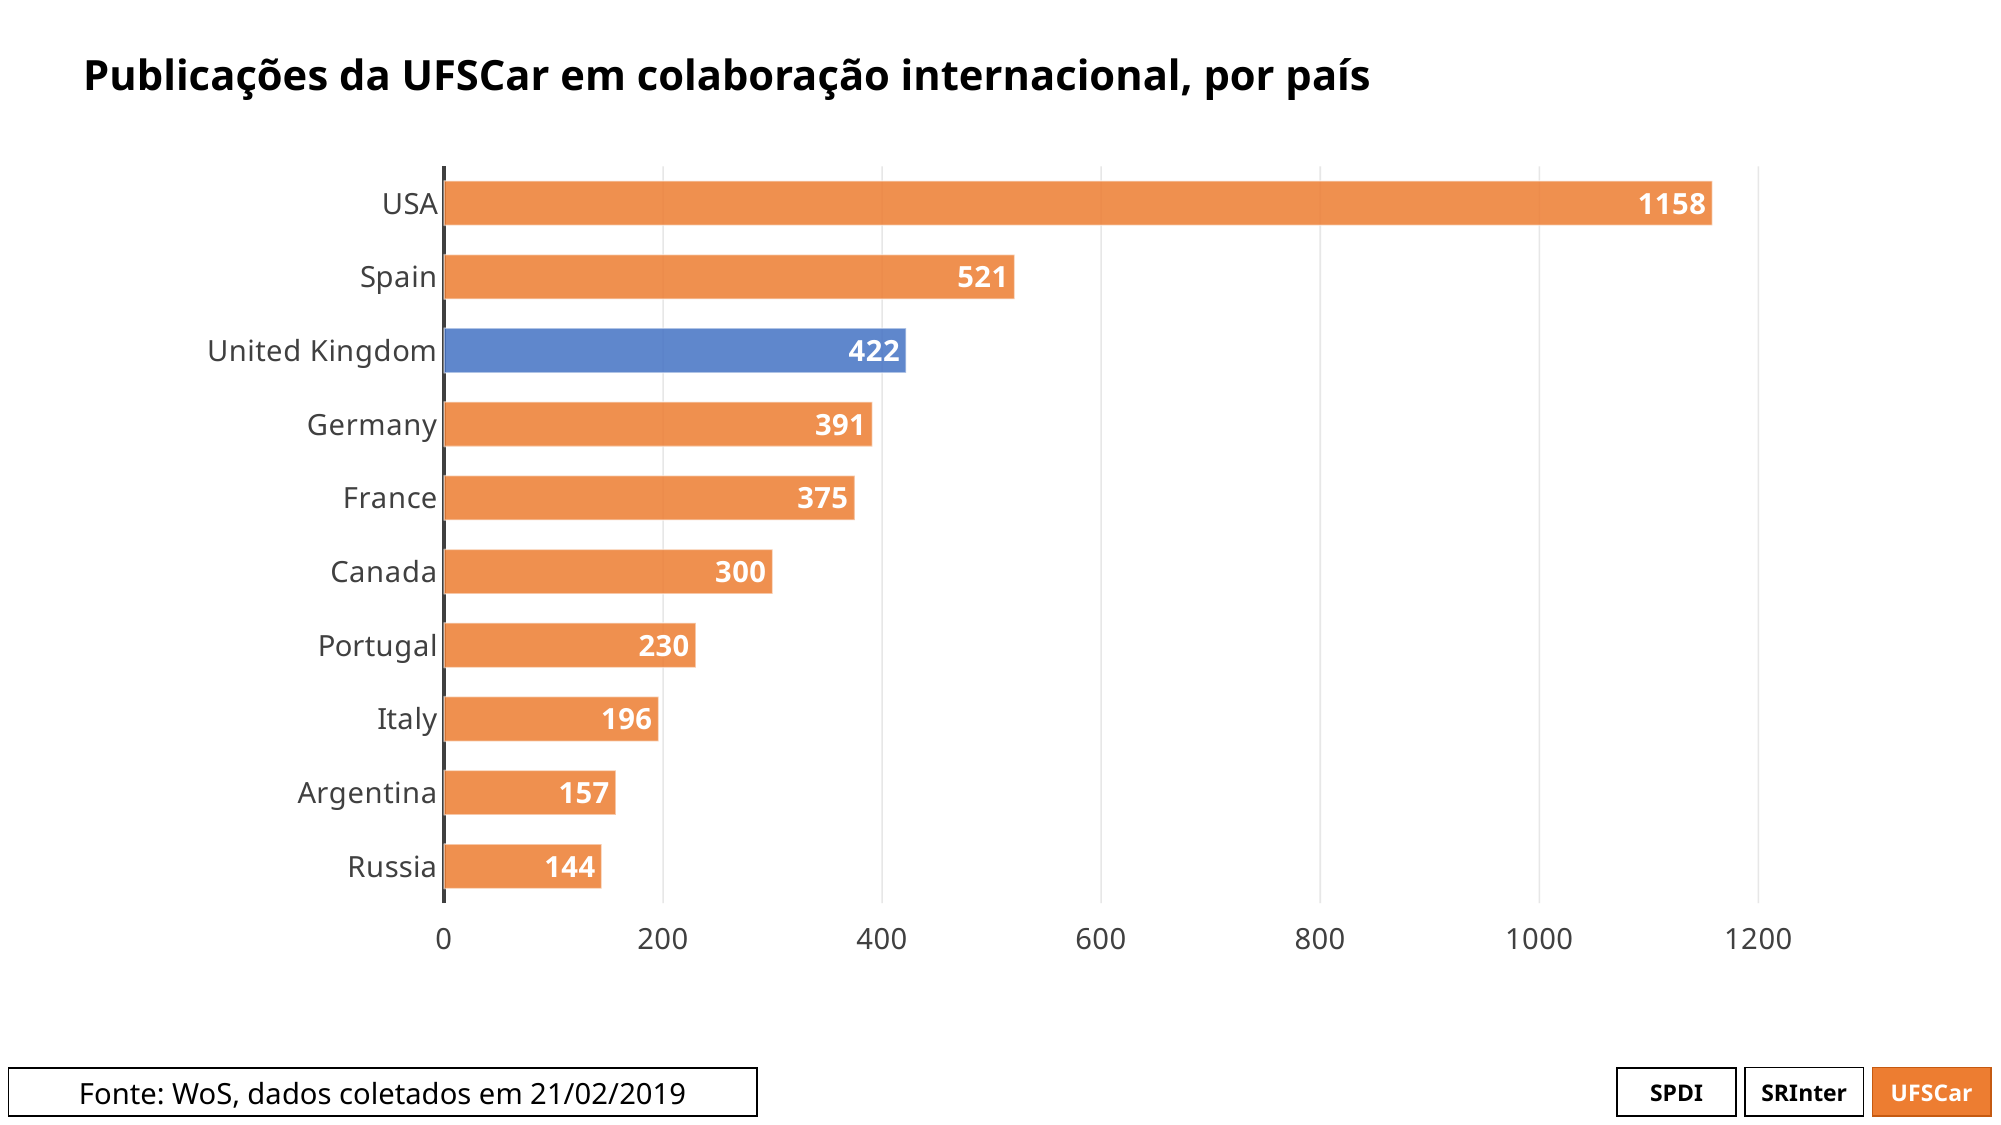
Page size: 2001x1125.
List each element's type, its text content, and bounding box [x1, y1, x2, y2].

title Publicações da UFSCar em colaboração internacional, por país [68, 8, 1931, 145]
chart [173, 149, 1827, 976]
